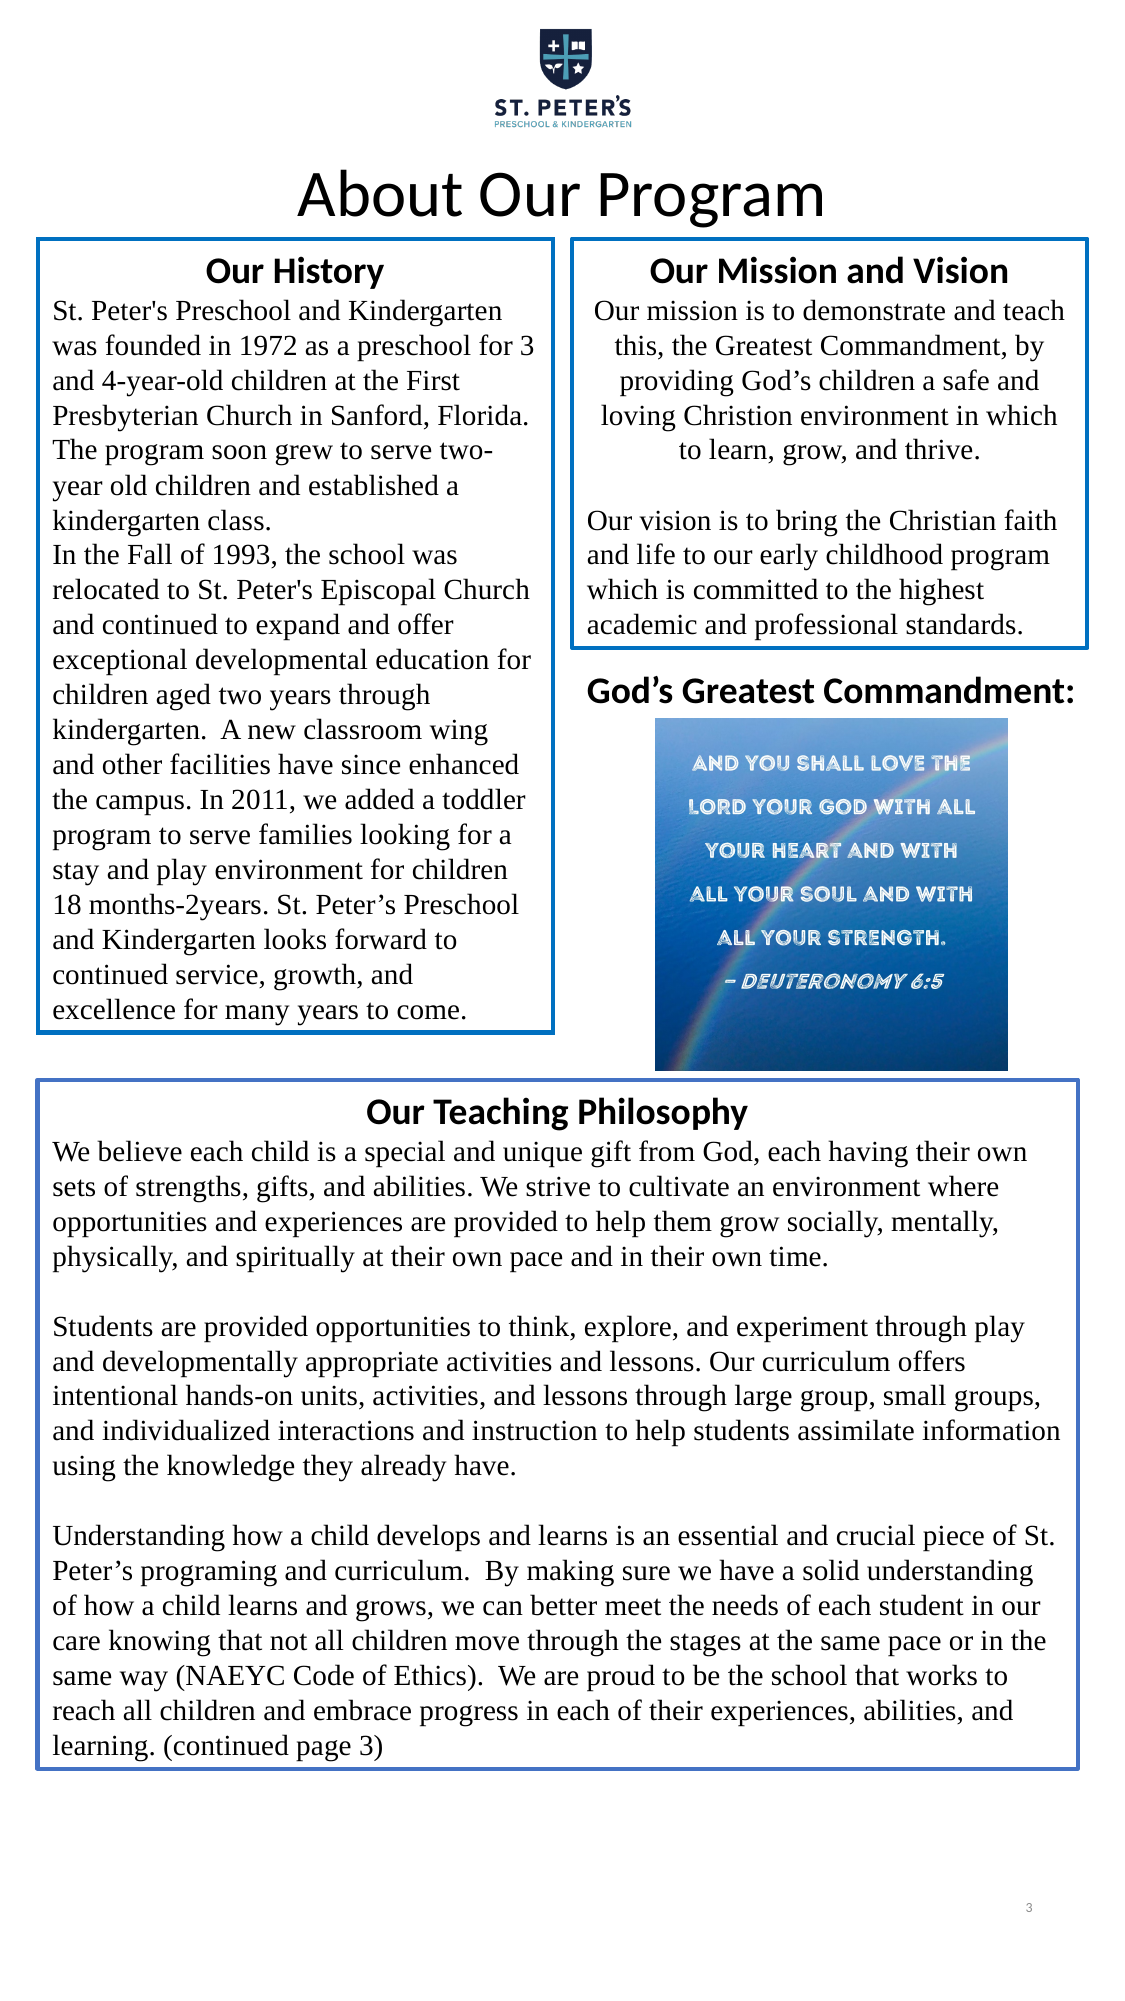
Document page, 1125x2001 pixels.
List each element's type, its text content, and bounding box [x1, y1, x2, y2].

text_box Our Teaching Philosophy We believe each child is a special and unique gift from God, each having their own sets of strengths, gifts, and abilities. We strive to cultivate an environment where opportunities and experiences are provided to help them grow socially, mentally, physically, and spiritually at their own pace and in their own time. Students are provided opportunities to think, explore, and experiment through play and developmentally appropriate activities and lessons. Our curriculum offers intentional hands-on units, activities, and lessons through large group, small groups, and individualized interactions and instruction to help students assimilate information using the knowledge they already have. Understanding how a child develops and learns is an essential and crucial piece of St. Peter’s programing and curriculum. By making sure we have a solid understanding of how a child learns and grows, we can better meet the needs of each student in our care knowing that not all children move through the stages at the same pace or in the same way (NAEYC Code of Ethics). We are proud to be the school that works to reach all children and embrace progress in each of their experiences, abilities, and learning. (continued page 3) [37, 1079, 1078, 1769]
text_box God’s Greatest Commandment: [572, 658, 1125, 719]
text_box Our History St. Peter's Preschool and Kindergarten was founded in 1972 as a preschool for 3 and 4-year-old children at the First Presbyterian Church in Sanford, Florida. The program soon grew to serve two-year old children and established a kindergarten class. In the Fall of 1993, the school was relocated to St. Peter's Episcopal Church and continued to expand and offer exceptional developmental education for children aged two years through kindergarten. A new classroom wing and other facilities have since enhanced the campus. In 2011, we added a toddler program to serve families looking for a stay and play environment for children 18 months-2years. St. Peter’s Preschool and Kindergarten looks forward to continued service, growth, and excellence for many years to come. [37, 238, 554, 1034]
picture [470, 0, 655, 155]
text_box Our Mission and Vision Our mission is to demonstrate and teach this, the Greatest Commandment, by providing God’s children a safe and loving Christion environment in which to learn, grow, and thrive. Our vision is to bring the Christian faith and life to our early childhood program which is committed to the highest academic and professional standards. [572, 238, 1088, 648]
text_box About Our Program [122, 142, 1003, 238]
slide_number 3 [794, 1853, 1048, 1961]
picture [655, 718, 1008, 1071]
